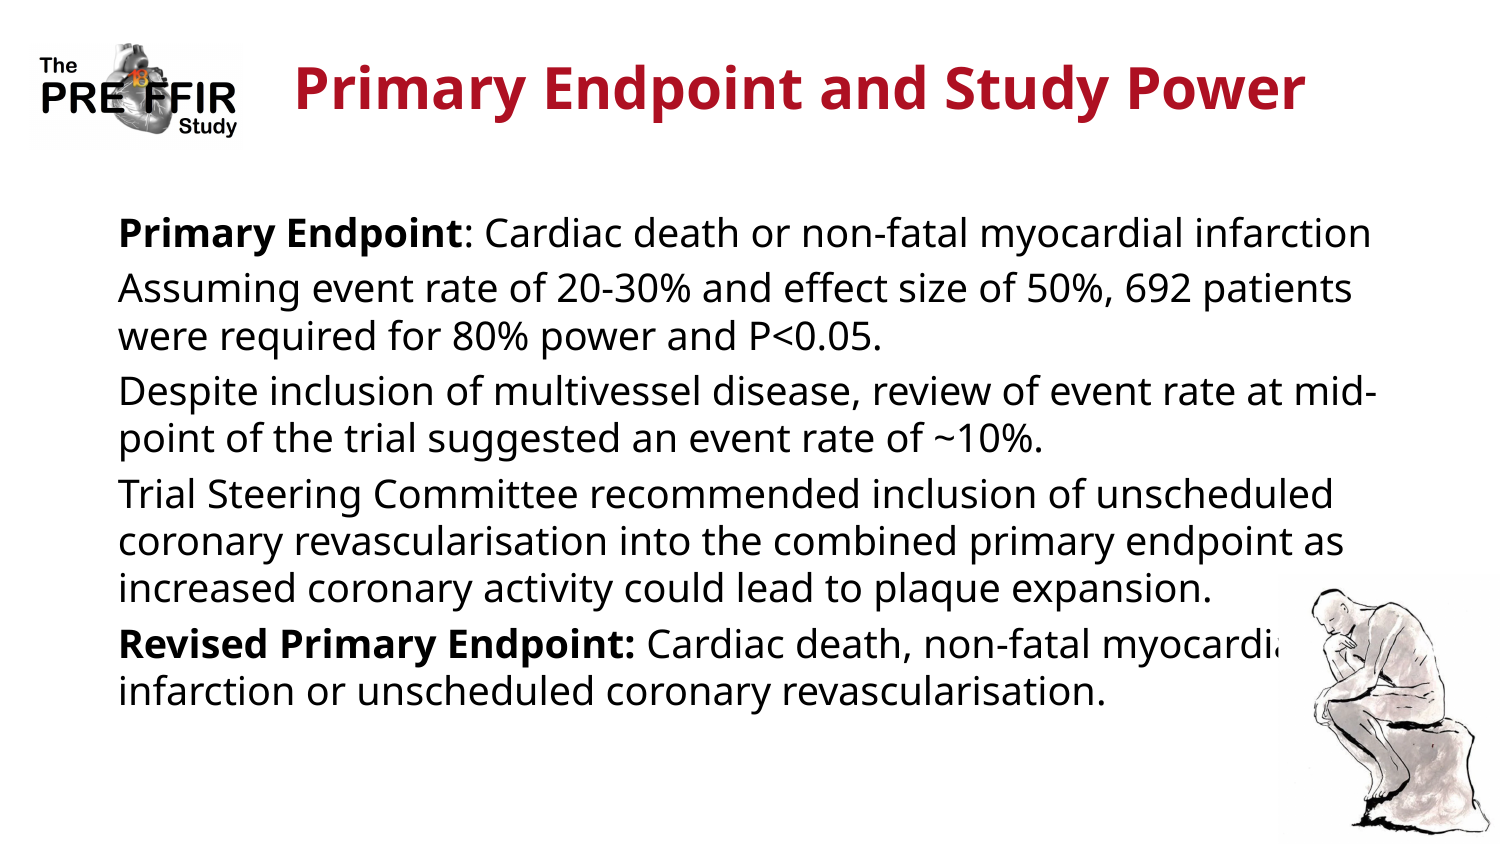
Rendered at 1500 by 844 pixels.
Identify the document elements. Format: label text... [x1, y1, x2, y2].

picture [1278, 574, 1500, 844]
picture [29, 43, 102, 150]
title Primary Endpoint and Study Power [102, 43, 1500, 162]
list Primary Endpoint: Cardiac death or non-fatal myocardial infarction Assuming event rate of 20-30% and effect size of 50%, 692 patients were required for 80% power and P<0.05. Despite inclusion of multivessel disease, review of event rate at mid-point of the trial suggested an event rate of ~10%. Trial Steering Committee recommended inclusion of unscheduled coronary revascularisation into the combined primary endpoint as increased coronary activity could lead to plaque expansion. Revised Primary Endpoint: Cardiac death, non-fatal myocardial infarction or unscheduled coronary revascularisation. [103, 200, 1397, 756]
